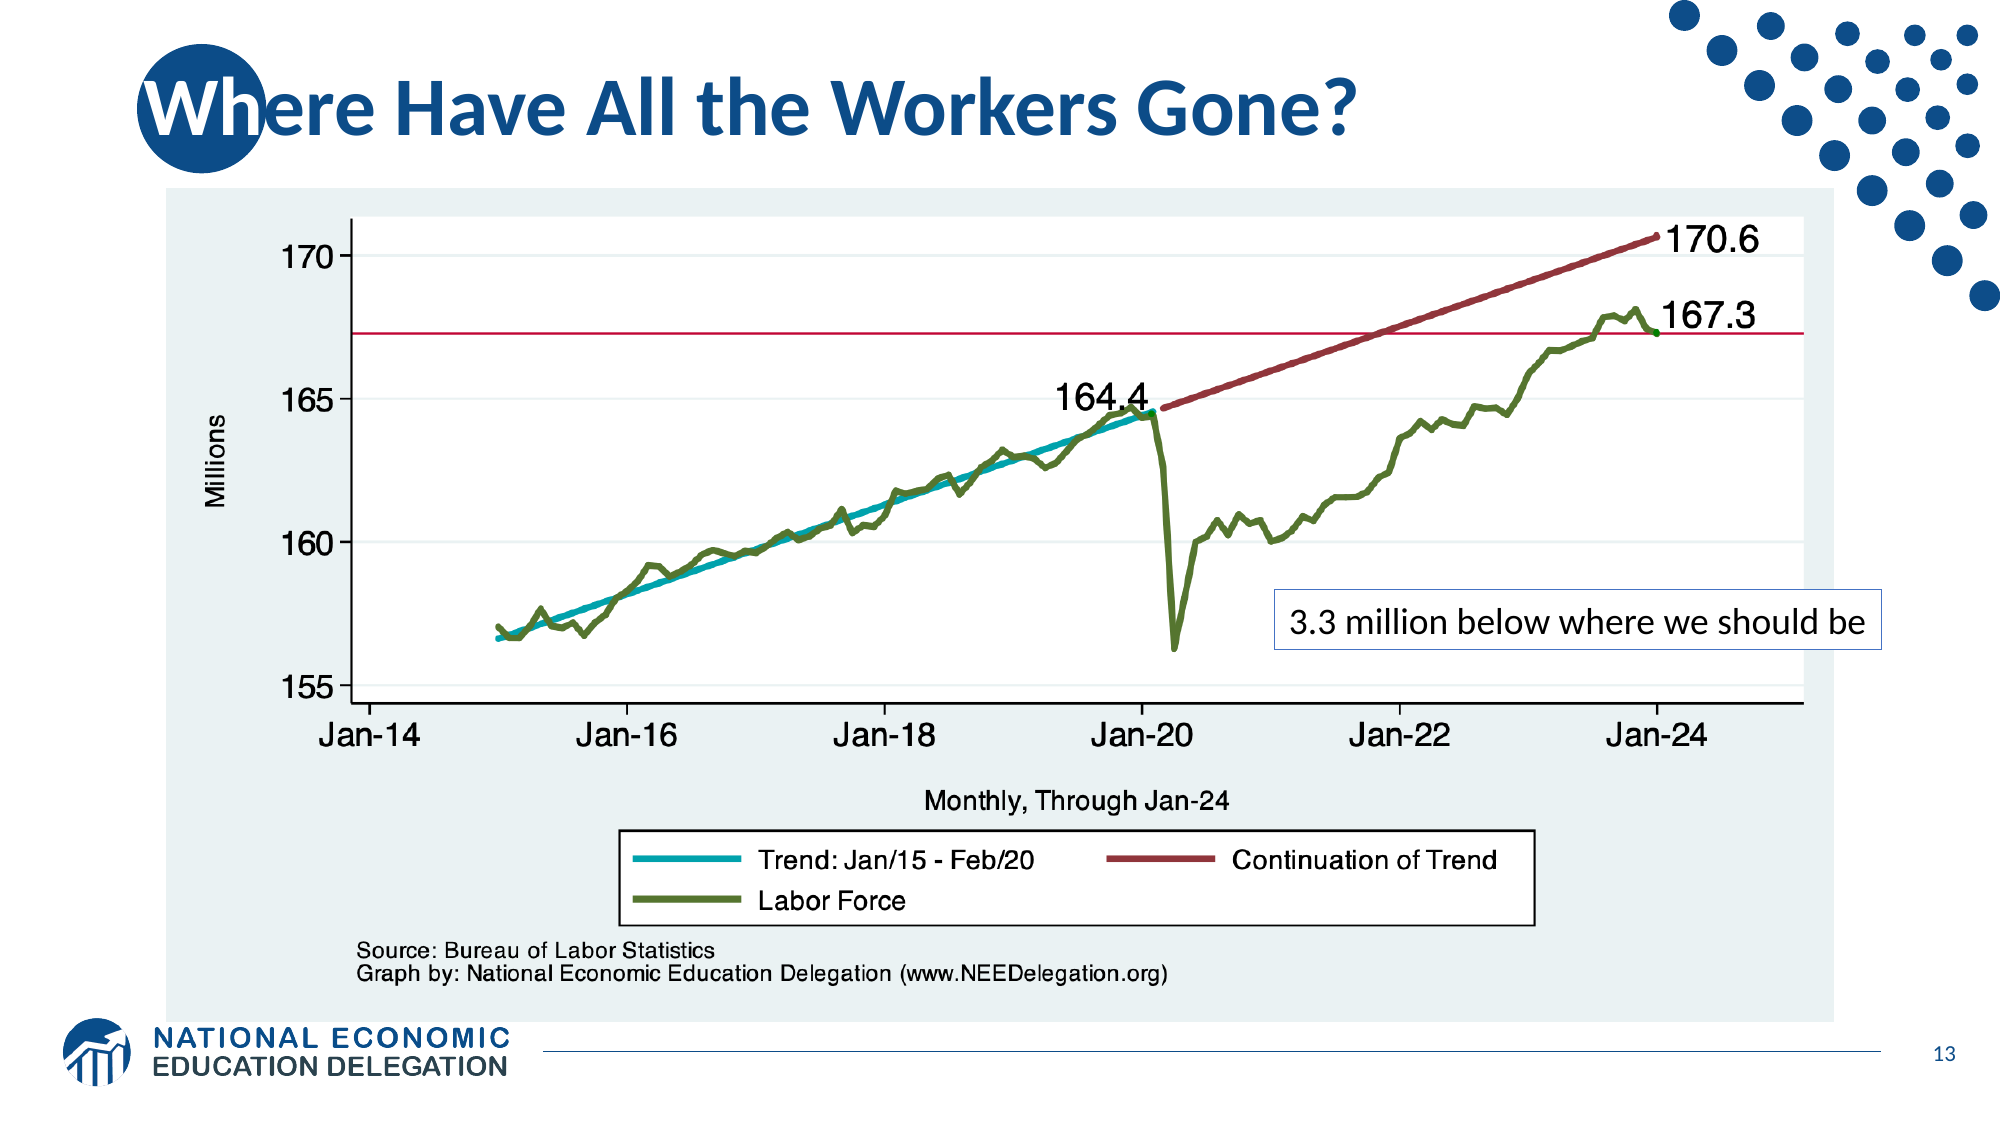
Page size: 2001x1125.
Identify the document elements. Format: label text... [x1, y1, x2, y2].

title Where Have All the Workers Gone? [128, 0, 1853, 218]
slide_number 13 [1521, 1022, 1972, 1082]
text_box 3.3 million below where we should be [1834, 589, 1882, 650]
picture [55, 1013, 520, 1091]
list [166, 188, 1834, 1022]
